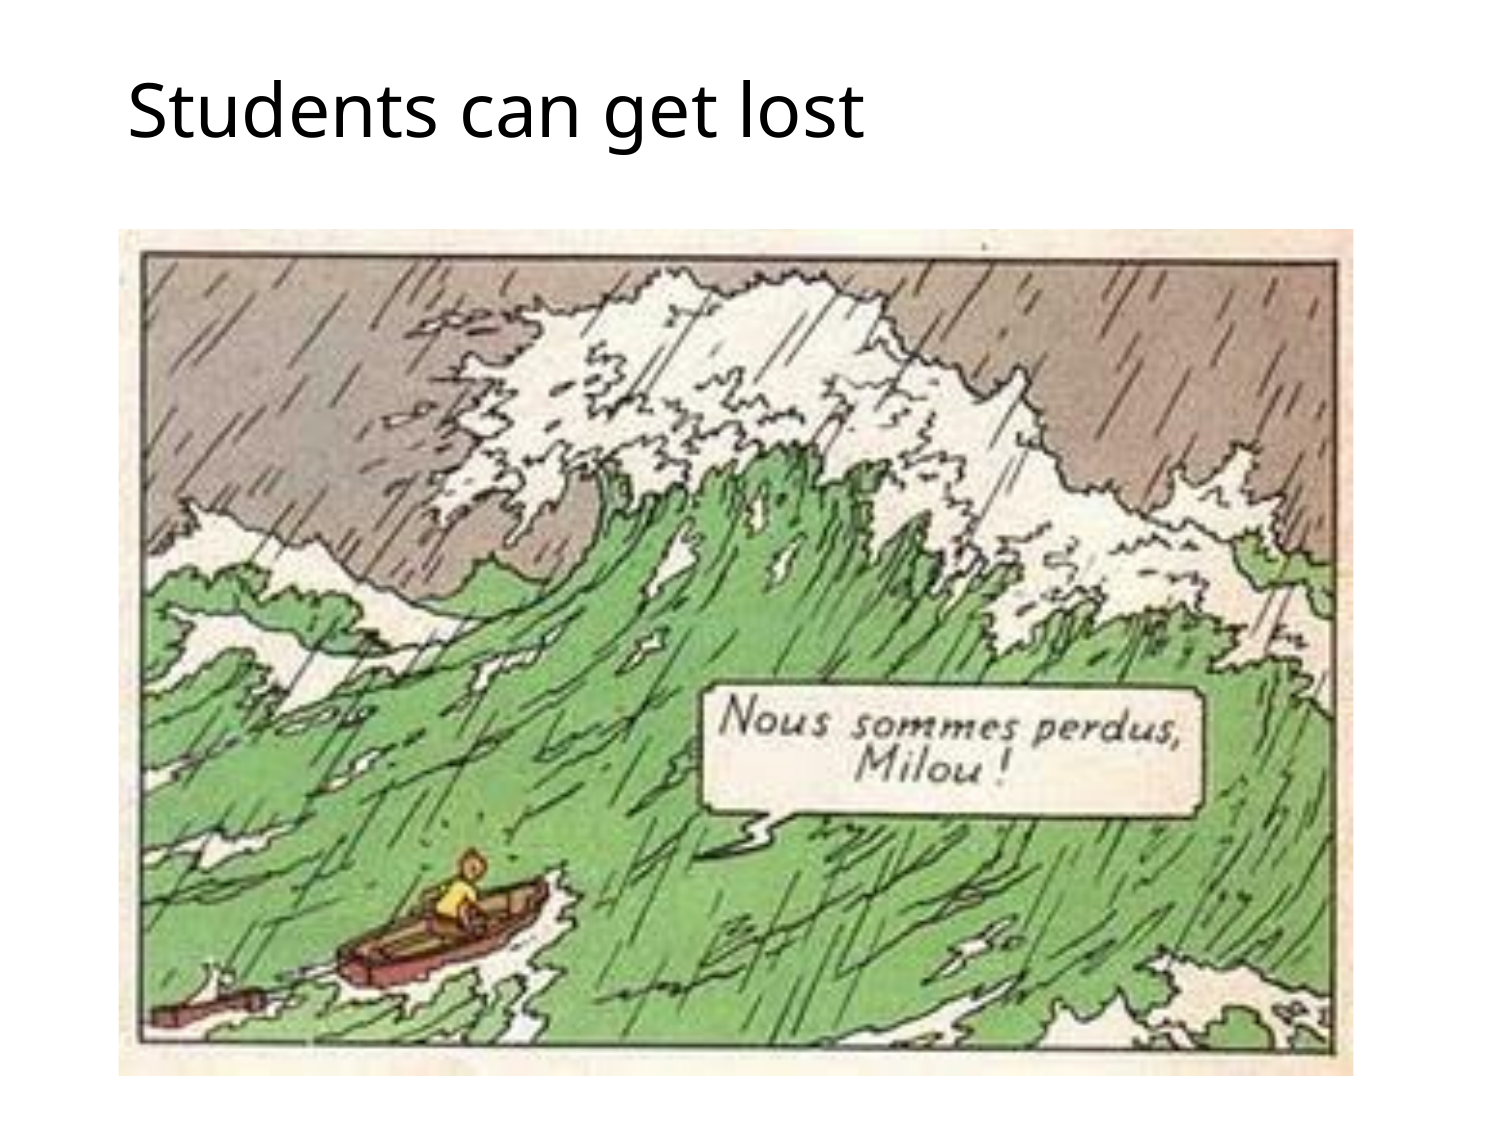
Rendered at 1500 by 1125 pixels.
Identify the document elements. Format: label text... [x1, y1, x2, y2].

title Students can get lost [75, 45, 1425, 168]
text_box [118, 229, 1354, 1076]
